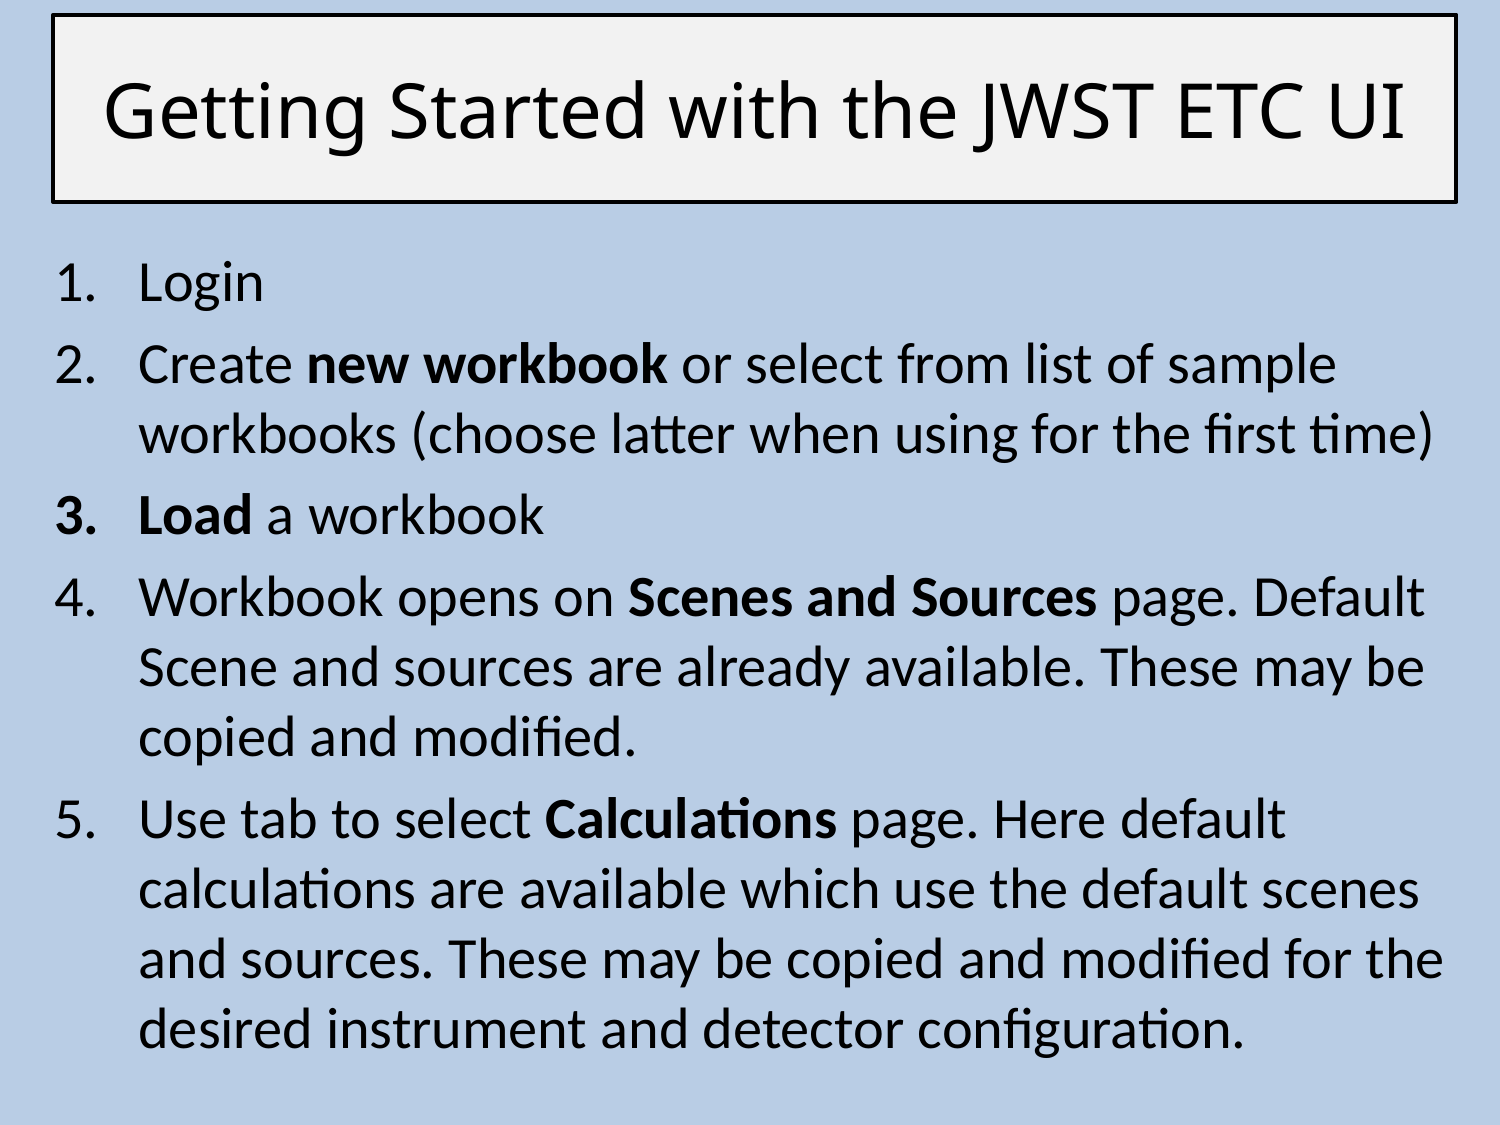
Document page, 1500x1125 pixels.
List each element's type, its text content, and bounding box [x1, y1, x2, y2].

title Getting Started with the JWST ETC UI [51, 13, 1458, 204]
list Login Create new workbook or select from list of sample workbooks (choose latter when using for the first time) Load a workbook Workbook opens on Scenes and Sources page. Default Scene and sources are already available. These may be copied and modified. Use tab to select Calculations page. Here default calculations are available which use the default scenes and sources. These may be copied and modified for the desired instrument and detector configuration. [39, 235, 1500, 1072]
